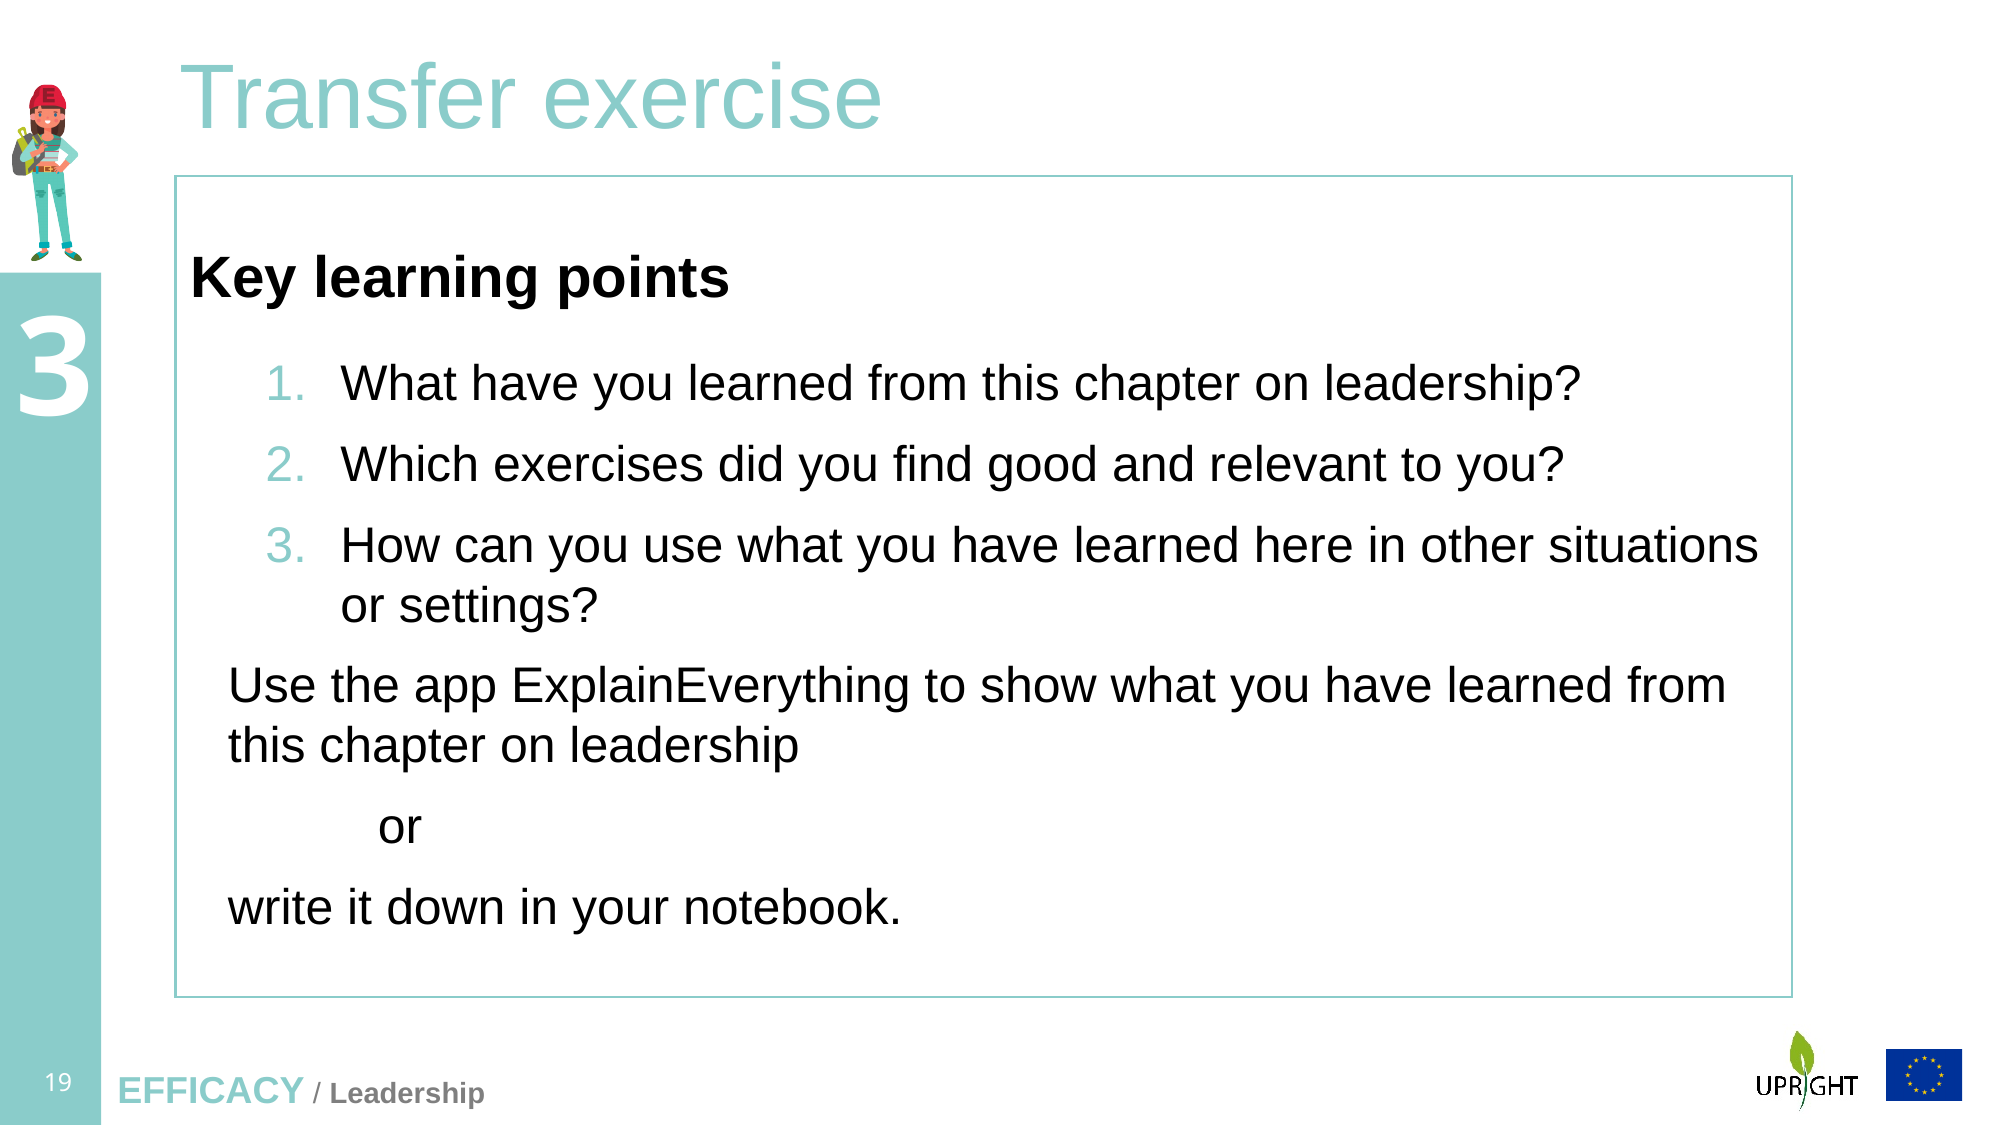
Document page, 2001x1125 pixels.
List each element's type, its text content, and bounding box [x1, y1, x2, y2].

picture [1886, 1049, 1963, 1101]
picture [12, 83, 85, 265]
list Key learning points What have you learned from this chapter on leadership? Which exercises did you find good and relevant to you? How can you use what you have learned here in other situations or settings? Use the app ExplainEverything to show what you have learned from this chapter on leadership or write it down in your notebook. [175, 176, 1792, 998]
picture [1741, 1024, 1869, 1120]
title Transfer exercise [164, 20, 1921, 177]
